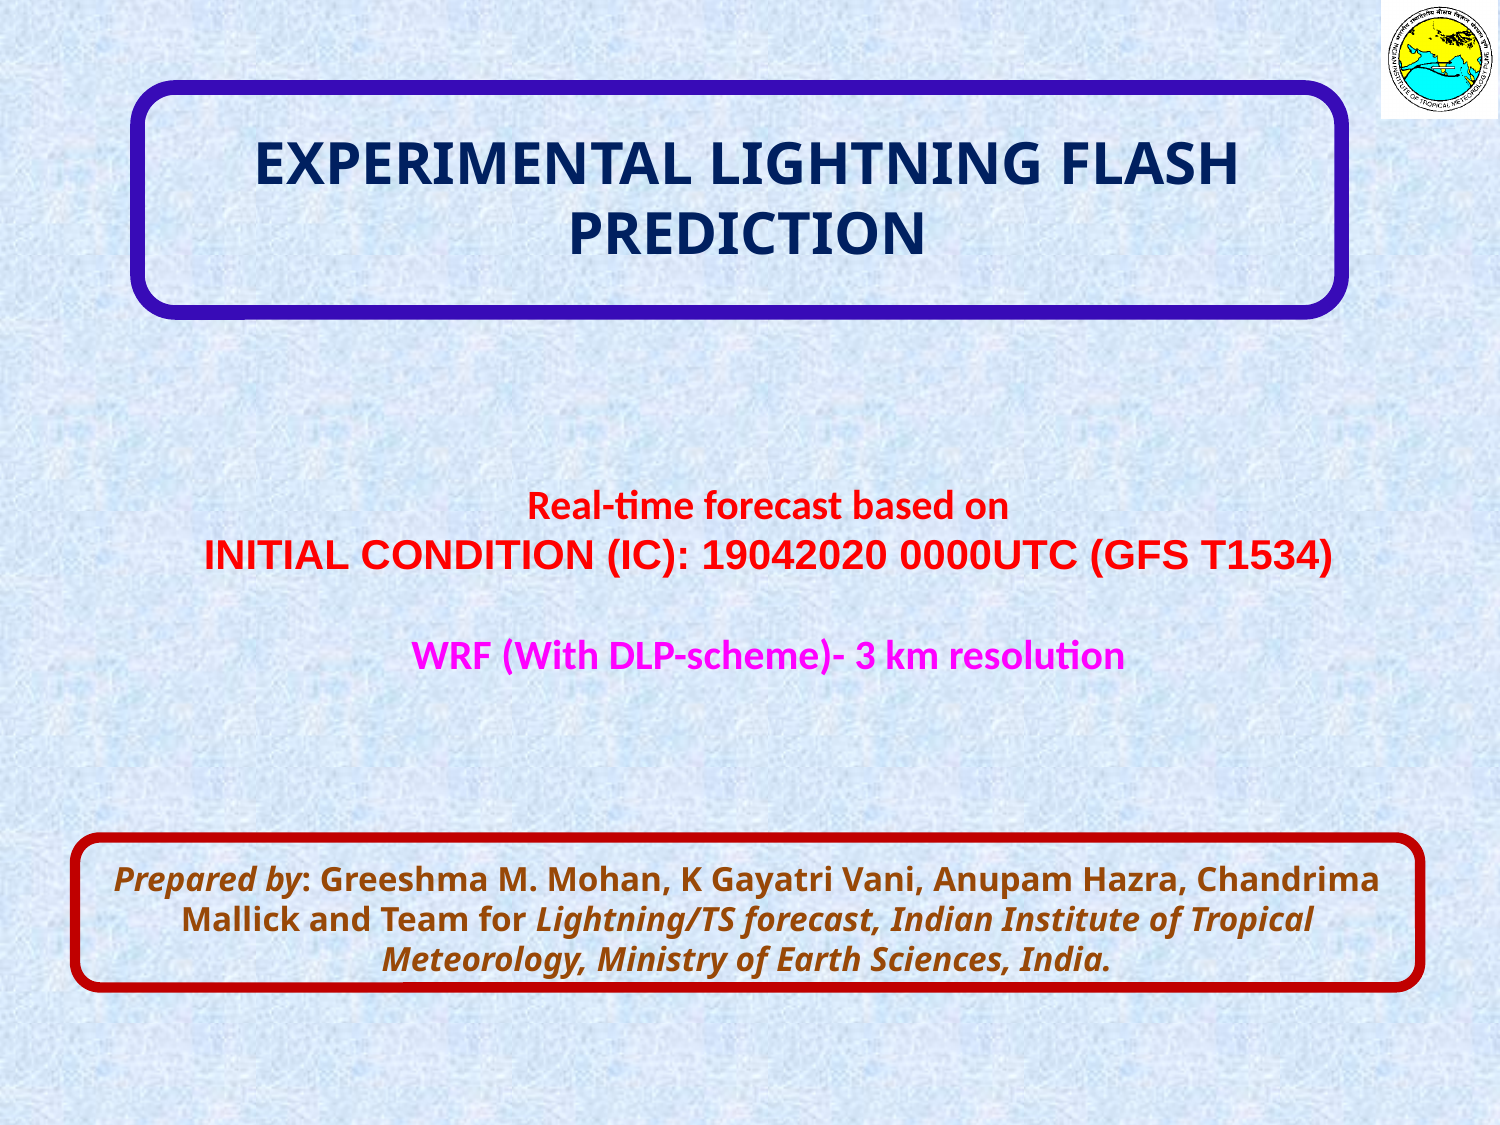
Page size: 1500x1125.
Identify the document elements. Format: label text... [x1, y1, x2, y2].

picture [0, 0, 1500, 1125]
text_box Real-time forecast based on INITIAL CONDITION (IC): 19042020 0000UTC (GFS T1534) WRF (With DLP-scheme)- 3 km resolution [87, 470, 1450, 686]
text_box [62, 837, 1433, 988]
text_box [137, 87, 1357, 313]
